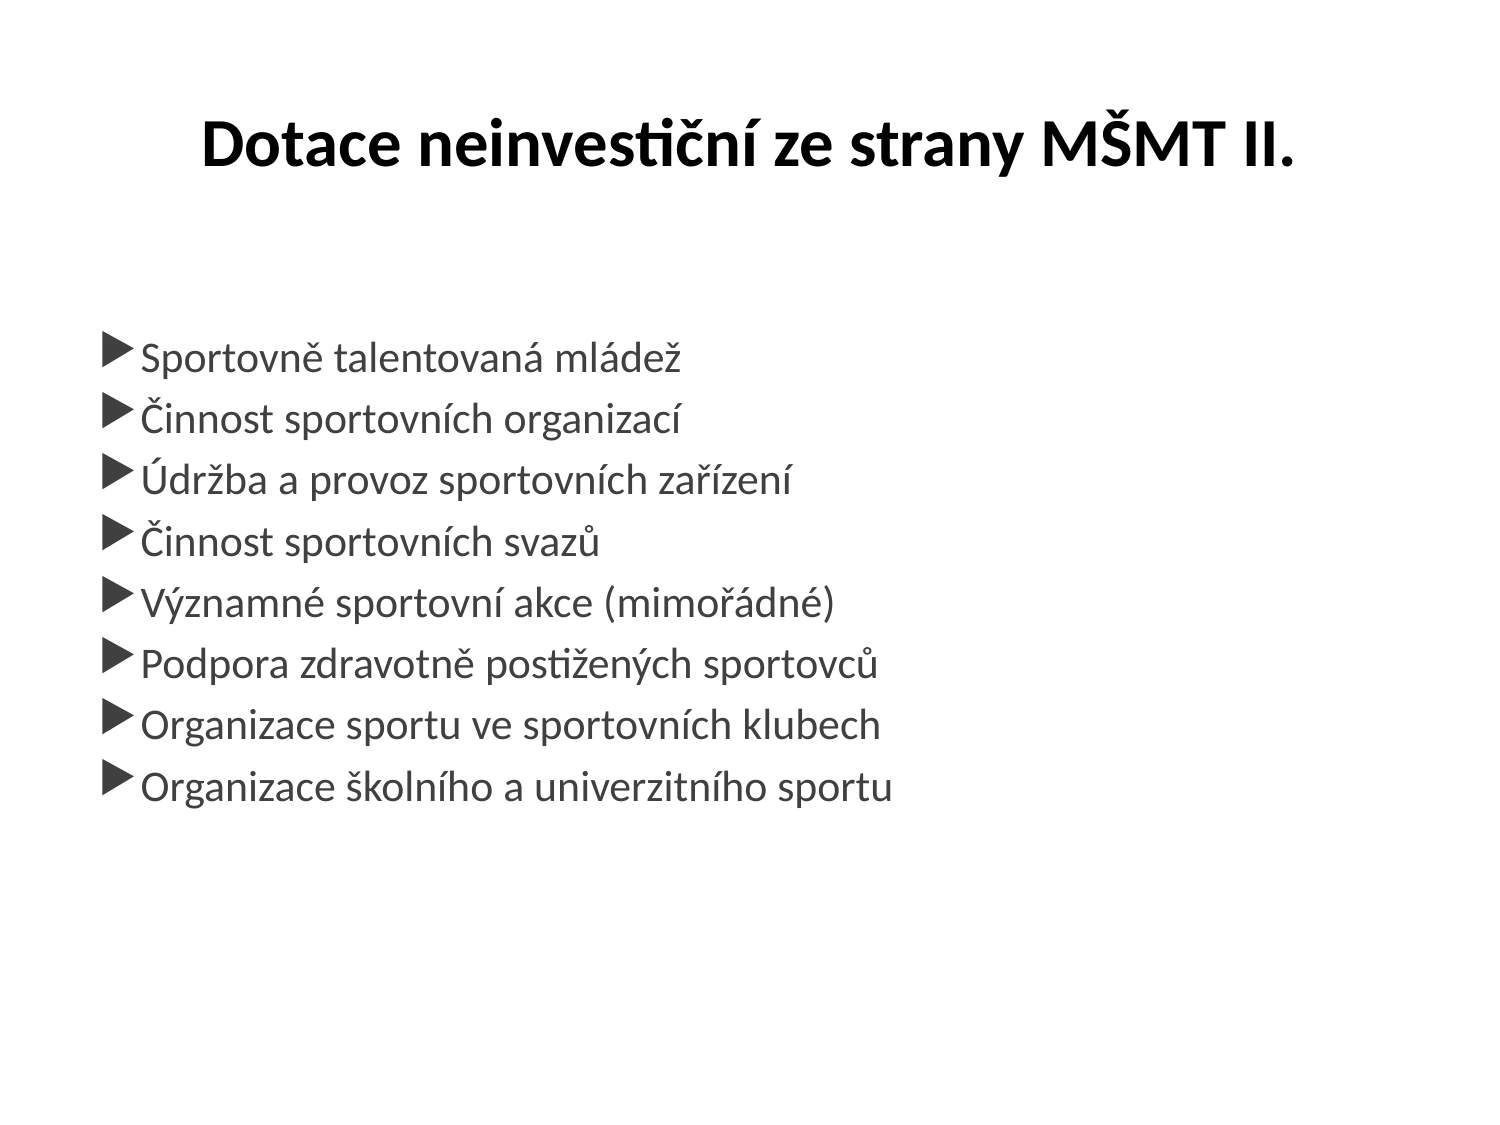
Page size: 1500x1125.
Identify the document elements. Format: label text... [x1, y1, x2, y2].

title Dotace neinvestiční ze strany MŠMT II. [75, 45, 1425, 233]
list Sportovně talentovaná mládež Činnost sportovních organizací Údržba a provoz sportovních zařízení Činnost sportovních svazů Významné sportovní akce (mimořádné) Podpora zdravotně postižených sportovců Organizace sportu ve sportovních klubech Organizace školního a univerzitního sportu [83, 321, 1141, 1030]
